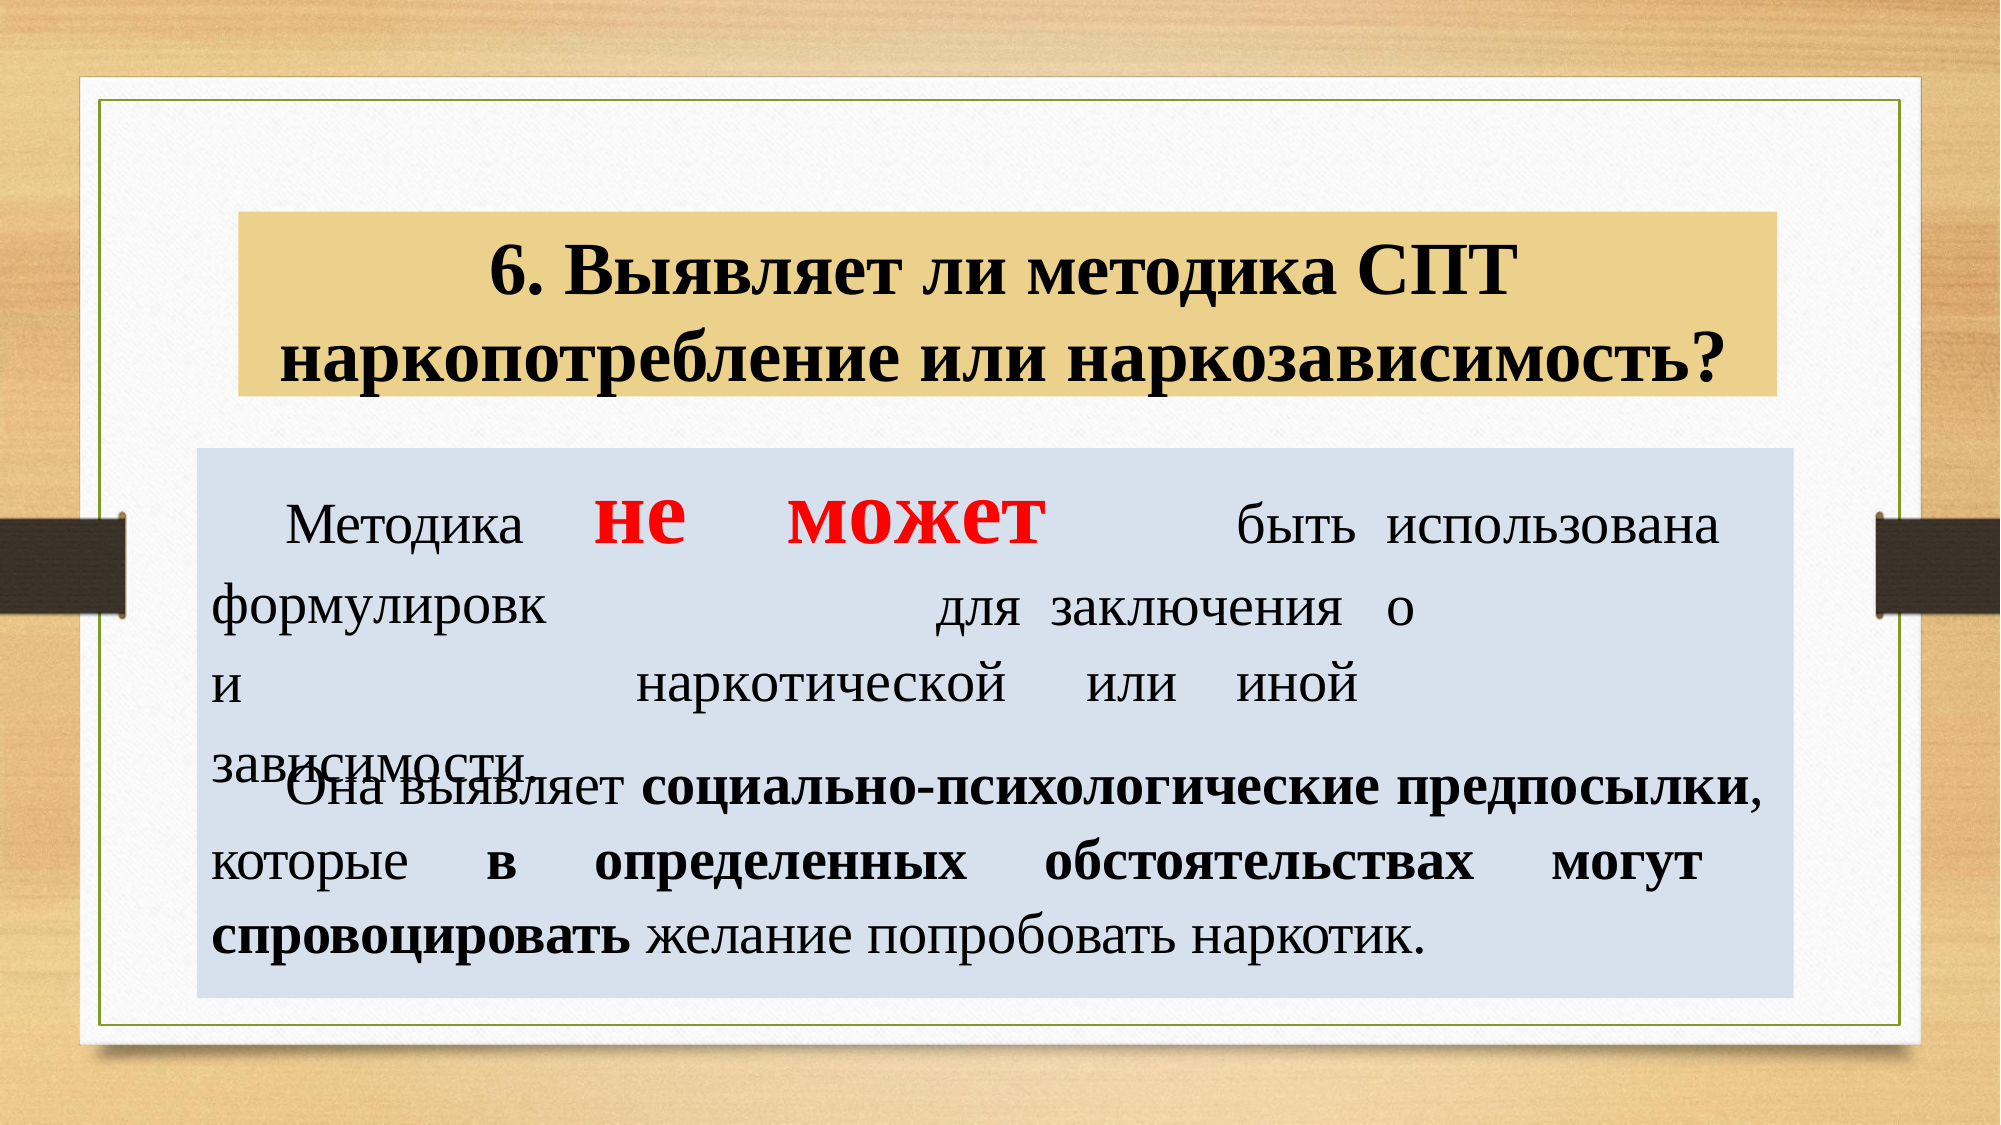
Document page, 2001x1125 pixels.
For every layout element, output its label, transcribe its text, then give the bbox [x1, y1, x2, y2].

text_box Она выявляет социально-психологические предпосылки, которые в определенных обстоятельствах могут спровоцировать желание попробовать наркотик. [209, 739, 1781, 966]
text_box Методика формулировки зависимости. [209, 467, 579, 739]
text_box [196, 448, 1794, 999]
text_box 6. Выявляет ли методика СПТ наркопотребление или наркозависимость? [238, 211, 1778, 397]
text_box не может быть использована для заключения о наркотической или иной [591, 435, 1781, 713]
picture [0, 0, 2000, 1125]
